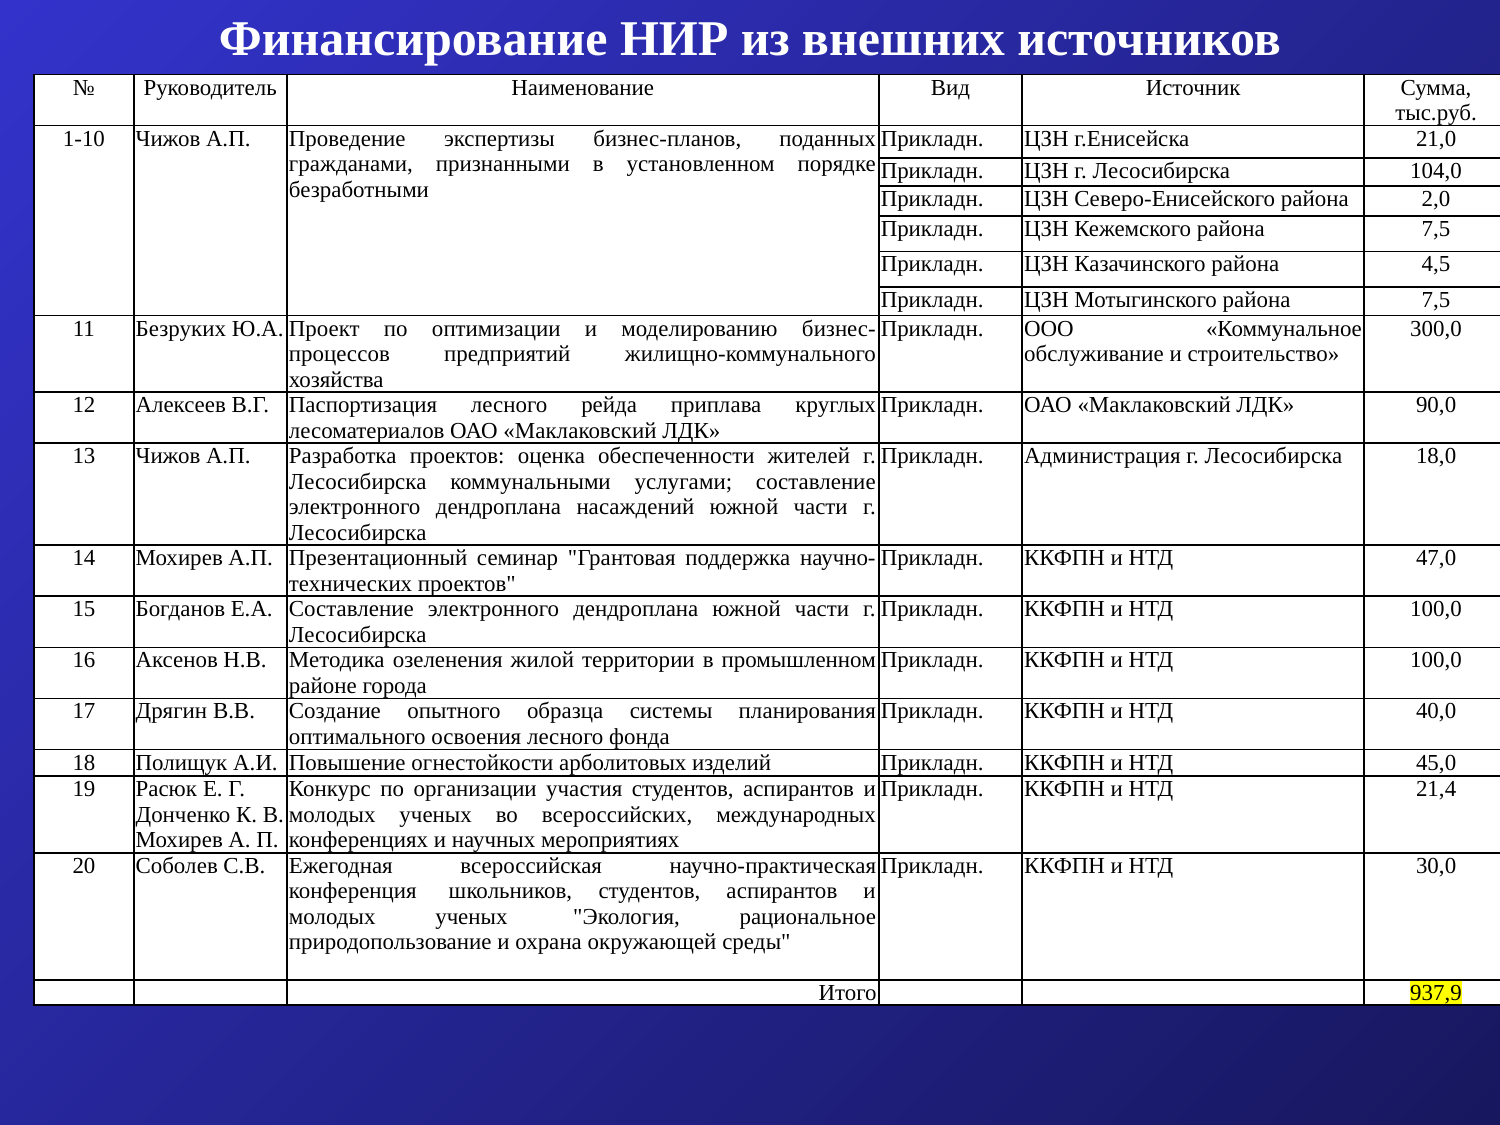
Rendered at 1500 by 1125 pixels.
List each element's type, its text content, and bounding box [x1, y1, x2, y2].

table_cell 18,0 [1365, 444, 1500, 544]
table_cell Расюк Е. Г. Донченко К. В. Мохирев А. П. [135, 777, 286, 852]
table_cell 30,0 [1365, 854, 1500, 979]
table_cell Прикладн. [880, 316, 1021, 391]
table_cell [1023, 981, 1363, 1004]
table_cell Ежегодная всероссийская научно-практическая конференция школьников, студентов, аспирантов и молодых ученых "Экология, рациональное природопользование и охрана окружающей среды" [288, 854, 878, 979]
table_cell Прикладн. [880, 393, 1021, 442]
table_cell Проведение экспертизы бизнес-планов, поданных гражданами, признанными в установленном порядке безработными [288, 126, 878, 315]
title Финансирование НИР из внешних источников [112, 0, 1388, 72]
table_cell ККФПН и НТД [1023, 750, 1363, 775]
table_cell 47,0 [1365, 546, 1500, 595]
table_cell 21,0 [1365, 126, 1500, 157]
table_cell Создание опытного образца системы планирования оптимального освоения лесного фонда [288, 699, 878, 749]
table_cell 1-10 [35, 126, 133, 315]
table_cell ЦЗН Мотыгинского района [1023, 288, 1363, 315]
table_cell Прикладн. [880, 252, 1021, 286]
table_cell Прикладн. [880, 597, 1021, 647]
table_cell 90,0 [1365, 393, 1500, 442]
table_cell 14 [35, 546, 133, 595]
table_cell 19 [35, 777, 133, 852]
table_cell ККФПН и НТД [1023, 854, 1363, 979]
table_cell Прикладн. [880, 126, 1021, 157]
table_header Источник [1023, 75, 1363, 125]
table_header № [35, 75, 133, 125]
table_cell Конкурс по организации участия студентов, аспирантов и молодых ученых во всероссийских, международных конференциях и научных мероприятиях [288, 777, 878, 852]
table_cell 300,0 [1365, 316, 1500, 391]
table_cell Администрация г. Лесосибирска [1023, 444, 1363, 544]
table_cell 4,5 [1365, 252, 1500, 286]
table_cell Разработка проектов: оценка обеспеченности жителей г. Лесосибирска коммунальными услугами; составление электронного дендроплана насаждений южной части г. Лесосибирска [288, 444, 878, 544]
table_cell Проект по оптимизации и моделированию бизнес-процессов предприятий жилищно-коммунального хозяйства [288, 316, 878, 391]
table_cell 11 [35, 316, 133, 391]
table_cell Прикладн. [880, 546, 1021, 595]
table_cell Прикладн. [880, 187, 1021, 215]
table_cell Паспортизация лесного рейда приплава круглых лесоматериалов ОАО «Маклаковский ЛДК» [288, 393, 878, 442]
table_cell 45,0 [1365, 750, 1500, 775]
table_cell 937,9 [1365, 981, 1500, 1004]
table_cell 17 [35, 699, 133, 749]
table_cell Чижов А.П. [135, 444, 286, 544]
table_cell Прикладн. [880, 854, 1021, 979]
table_cell 16 [35, 648, 133, 698]
table_cell Богданов Е.А. [135, 597, 286, 647]
table_header Вид [880, 75, 1021, 125]
table_cell Методика озеленения жилой территории в промышленном районе города [288, 648, 878, 698]
table_cell Алексеев В.Г. [135, 393, 286, 442]
table_cell Соболев С.В. [135, 854, 286, 979]
table_cell ООО «Коммунальное обслуживание и строительство» [1023, 316, 1363, 391]
table_cell Аксенов Н.В. [135, 648, 286, 698]
table_cell [135, 981, 286, 1004]
table_cell Повышение огнестойкости арболитовых изделий [288, 750, 878, 775]
table_cell 40,0 [1365, 699, 1500, 749]
table_cell Прикладн. [880, 159, 1021, 185]
table_cell Прикладн. [880, 217, 1021, 251]
table_cell 100,0 [1365, 648, 1500, 698]
table_header Руководитель [135, 75, 286, 125]
table_cell ЦЗН г.Енисейска [1023, 126, 1363, 157]
table_cell ККФПН и НТД [1023, 777, 1363, 852]
table_cell 18 [35, 750, 133, 775]
table_cell Прикладн. [880, 777, 1021, 852]
table_cell Дрягин В.В. [135, 699, 286, 749]
table_cell 7,5 [1365, 288, 1500, 315]
table_cell Безруких Ю.А. [135, 316, 286, 391]
table_cell ККФПН и НТД [1023, 546, 1363, 595]
table_cell 7,5 [1365, 217, 1500, 251]
table_cell Прикладн. [880, 699, 1021, 749]
table_cell 12 [35, 393, 133, 442]
table_cell [35, 981, 133, 1004]
table_cell 15 [35, 597, 133, 647]
table_cell 104,0 [1365, 159, 1500, 185]
table_cell 21,4 [1365, 777, 1500, 852]
table_cell Прикладн. [880, 288, 1021, 315]
table_cell Прикладн. [880, 444, 1021, 544]
table_cell ЦЗН Кежемского района [1023, 217, 1363, 251]
table_cell [880, 981, 1021, 1004]
table_cell ЦЗН Северо-Енисейского района [1023, 187, 1363, 215]
table_cell ЦЗН Казачинского района [1023, 252, 1363, 286]
table_cell 2,0 [1365, 187, 1500, 215]
table_cell Полищук А.И. [135, 750, 286, 775]
table_cell ККФПН и НТД [1023, 699, 1363, 749]
table_cell ЦЗН г. Лесосибирска [1023, 159, 1363, 185]
table_cell Составление электронного дендроплана южной части г. Лесосибирска [288, 597, 878, 647]
table_cell ОАО «Маклаковский ЛДК» [1023, 393, 1363, 442]
table_cell Прикладн. [880, 648, 1021, 698]
table_header Наименование [288, 75, 878, 125]
table_cell ККФПН и НТД [1023, 648, 1363, 698]
table_cell 13 [35, 444, 133, 544]
table_cell ККФПН и НТД [1023, 597, 1363, 647]
table_header Сумма, тыс.руб. [1365, 75, 1500, 125]
table_cell 100,0 [1365, 597, 1500, 647]
table_cell Итого [288, 981, 878, 1004]
table_cell Прикладн. [880, 750, 1021, 775]
table_cell Мохирев А.П. [135, 546, 286, 595]
table_cell Презентационный семинар "Грантовая поддержка научно-технических проектов" [288, 546, 878, 595]
table_cell Чижов А.П. [135, 126, 286, 315]
table_cell 20 [35, 854, 133, 979]
